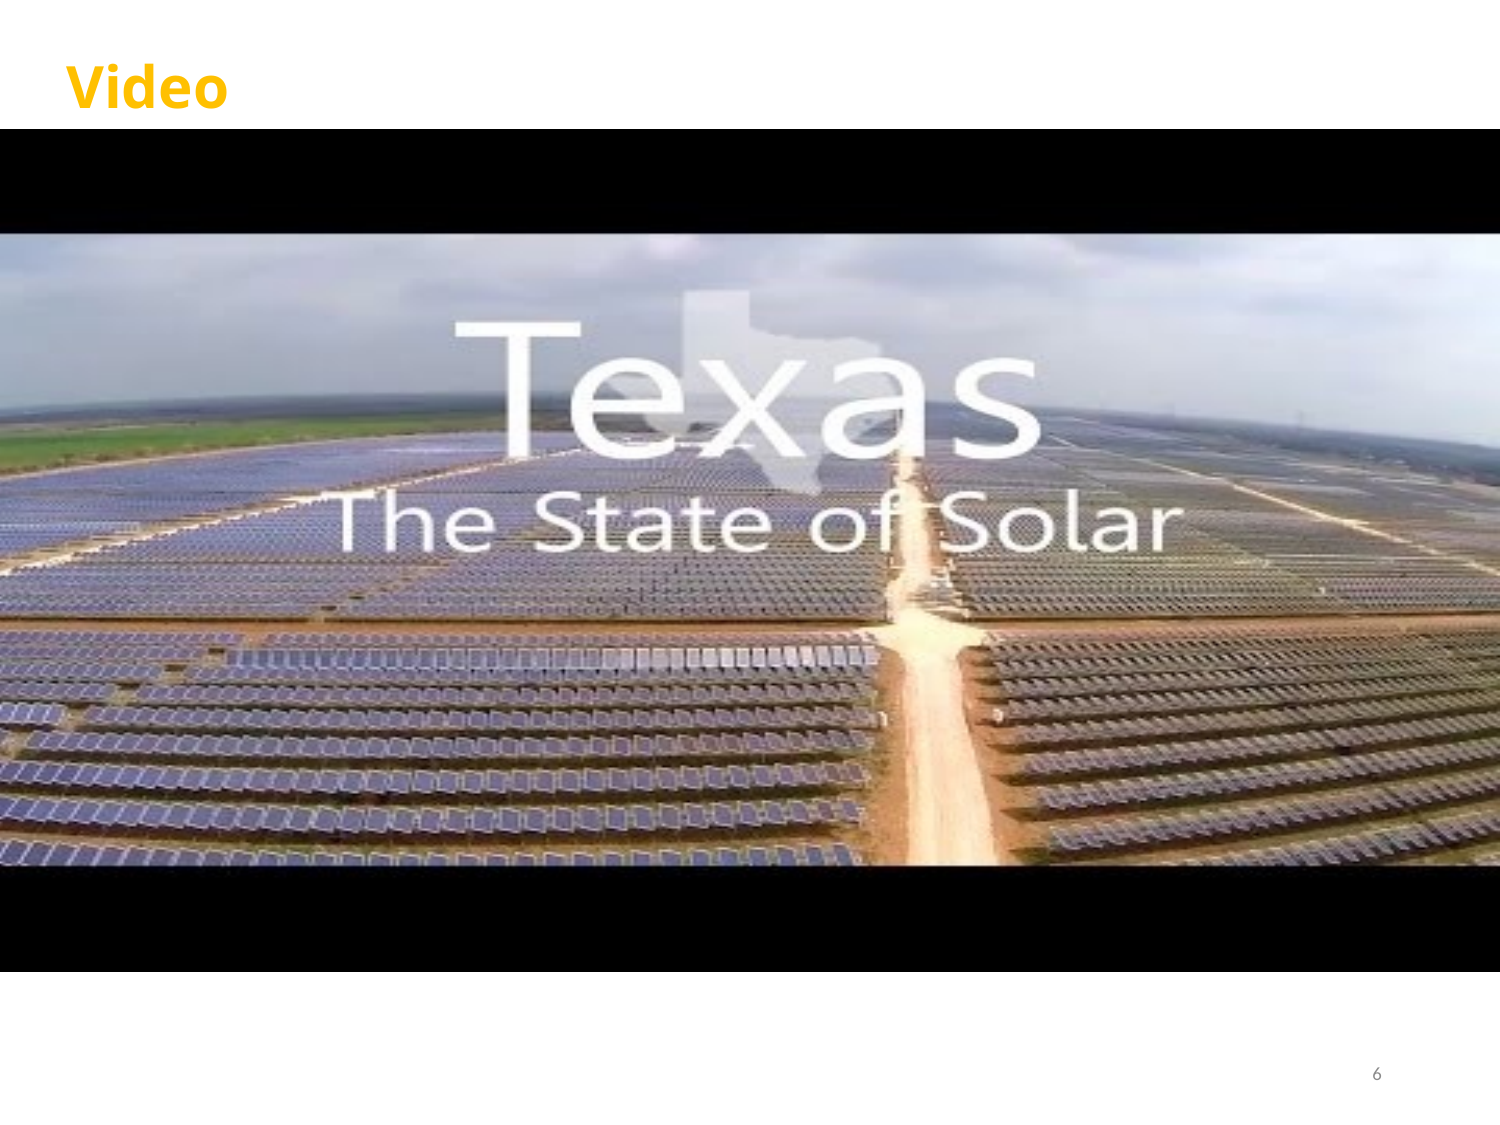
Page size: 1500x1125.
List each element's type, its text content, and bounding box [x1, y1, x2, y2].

text_box Video [51, 40, 1422, 128]
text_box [0, 128, 1500, 973]
slide_number 6 [1059, 1042, 1397, 1103]
